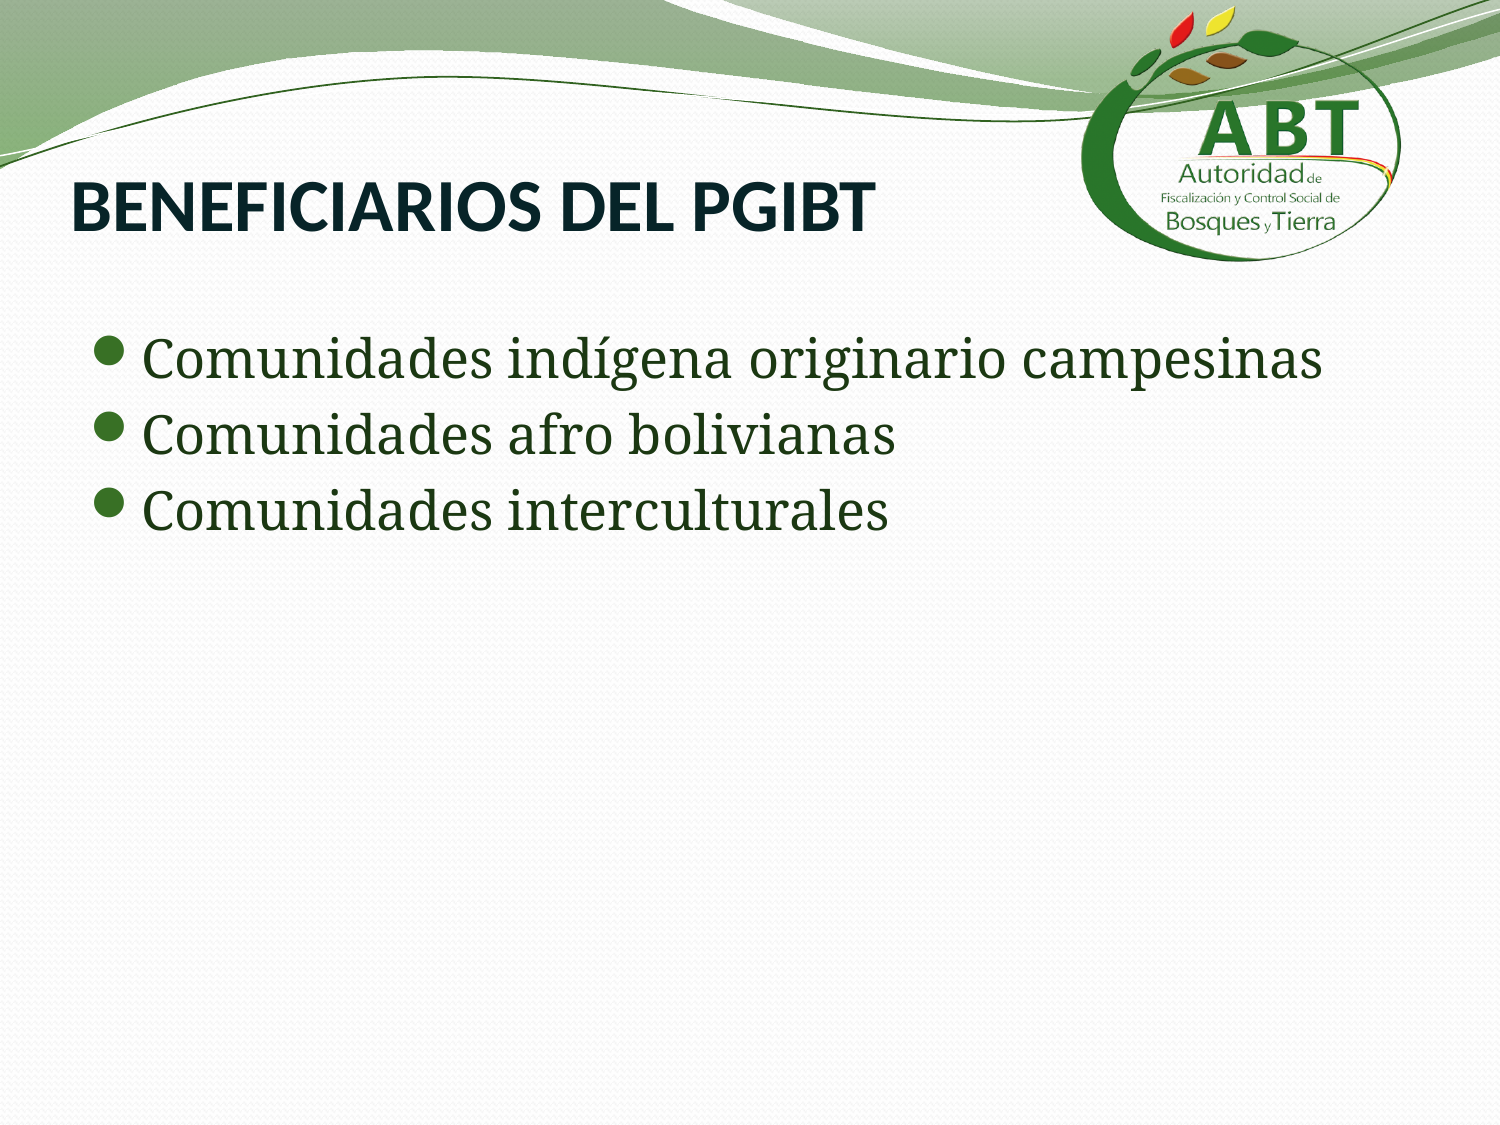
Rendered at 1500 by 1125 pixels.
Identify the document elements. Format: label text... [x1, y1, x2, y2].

list Comunidades indígena originario campesinas Comunidades afro bolivianas Comunidades interculturales [75, 317, 1425, 1038]
picture [1010, 0, 1500, 276]
title BENEFICIARIOS DEL PGIBT [70, 128, 973, 247]
